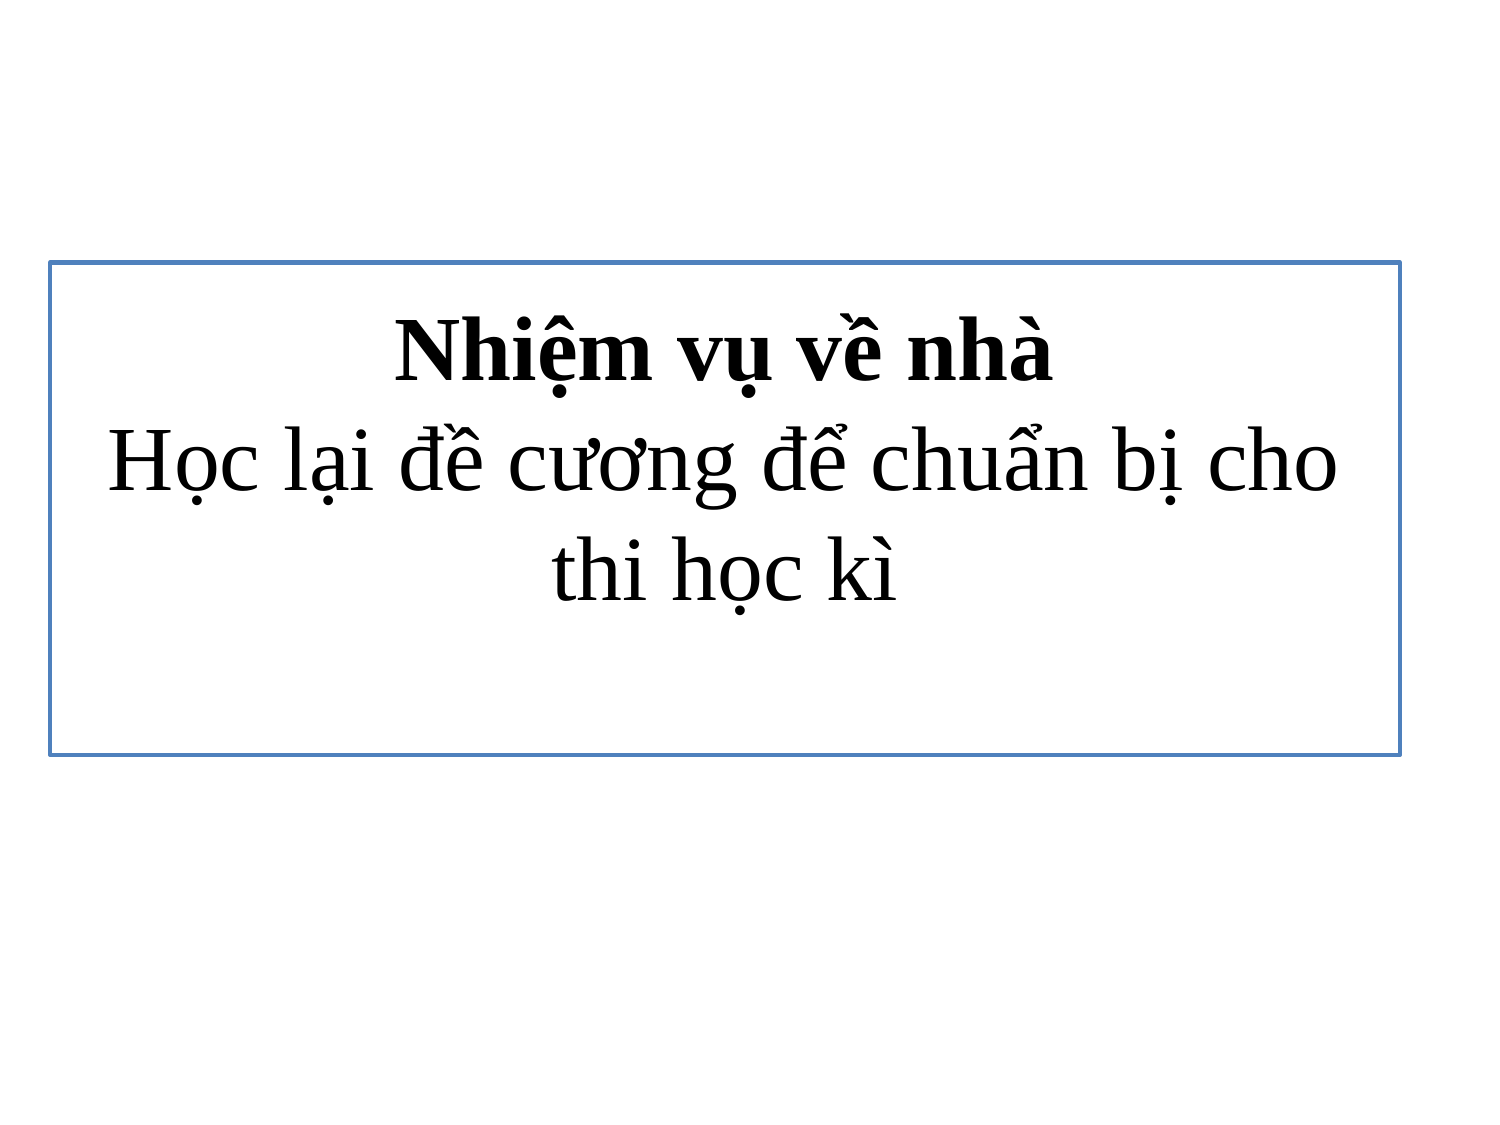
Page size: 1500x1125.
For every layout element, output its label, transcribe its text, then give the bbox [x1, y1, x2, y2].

title Nhiệm vụ về nhà Học lại đề cương để chuẩn bị cho thi học kì [48, 260, 1402, 757]
